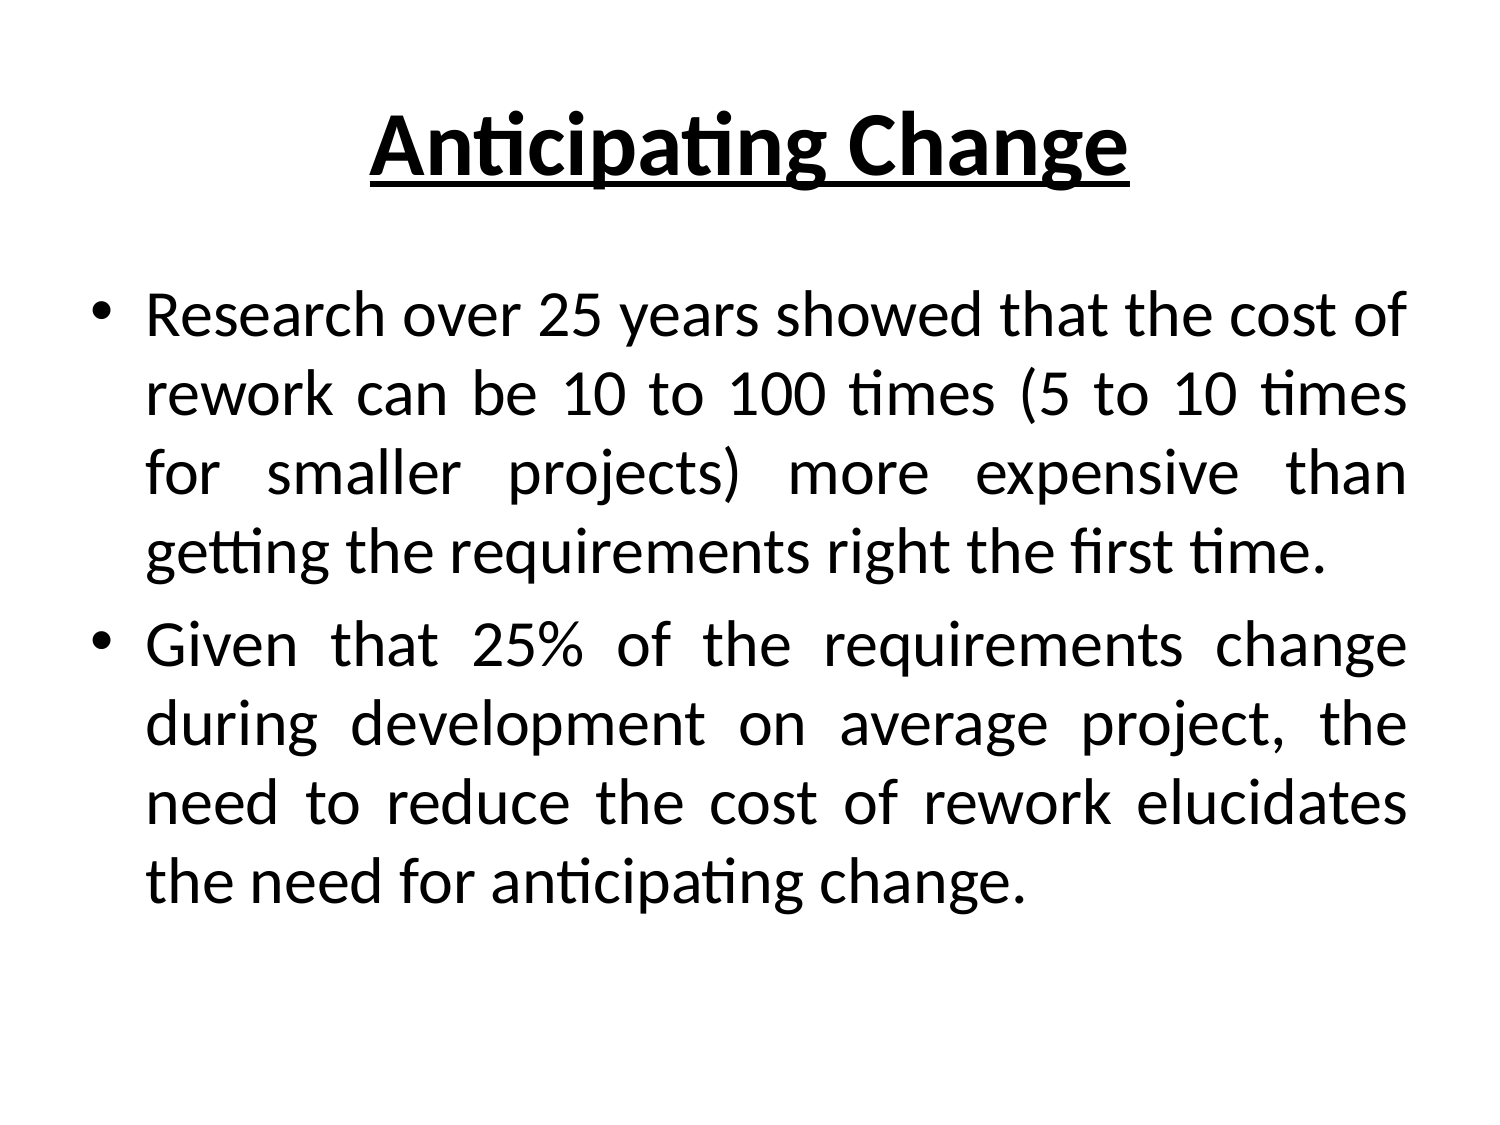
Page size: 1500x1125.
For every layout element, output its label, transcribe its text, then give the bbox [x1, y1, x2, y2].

title Anticipating Change [75, 45, 1425, 233]
list Research over 25 years showed that the cost of rework can be 10 to 100 times (5 to 10 times for smaller projects) more expensive than getting the requirements right the first time. Given that 25% of the requirements change during development on average project, the need to reduce the cost of rework elucidates the need for anticipating change. [75, 262, 1425, 1005]
